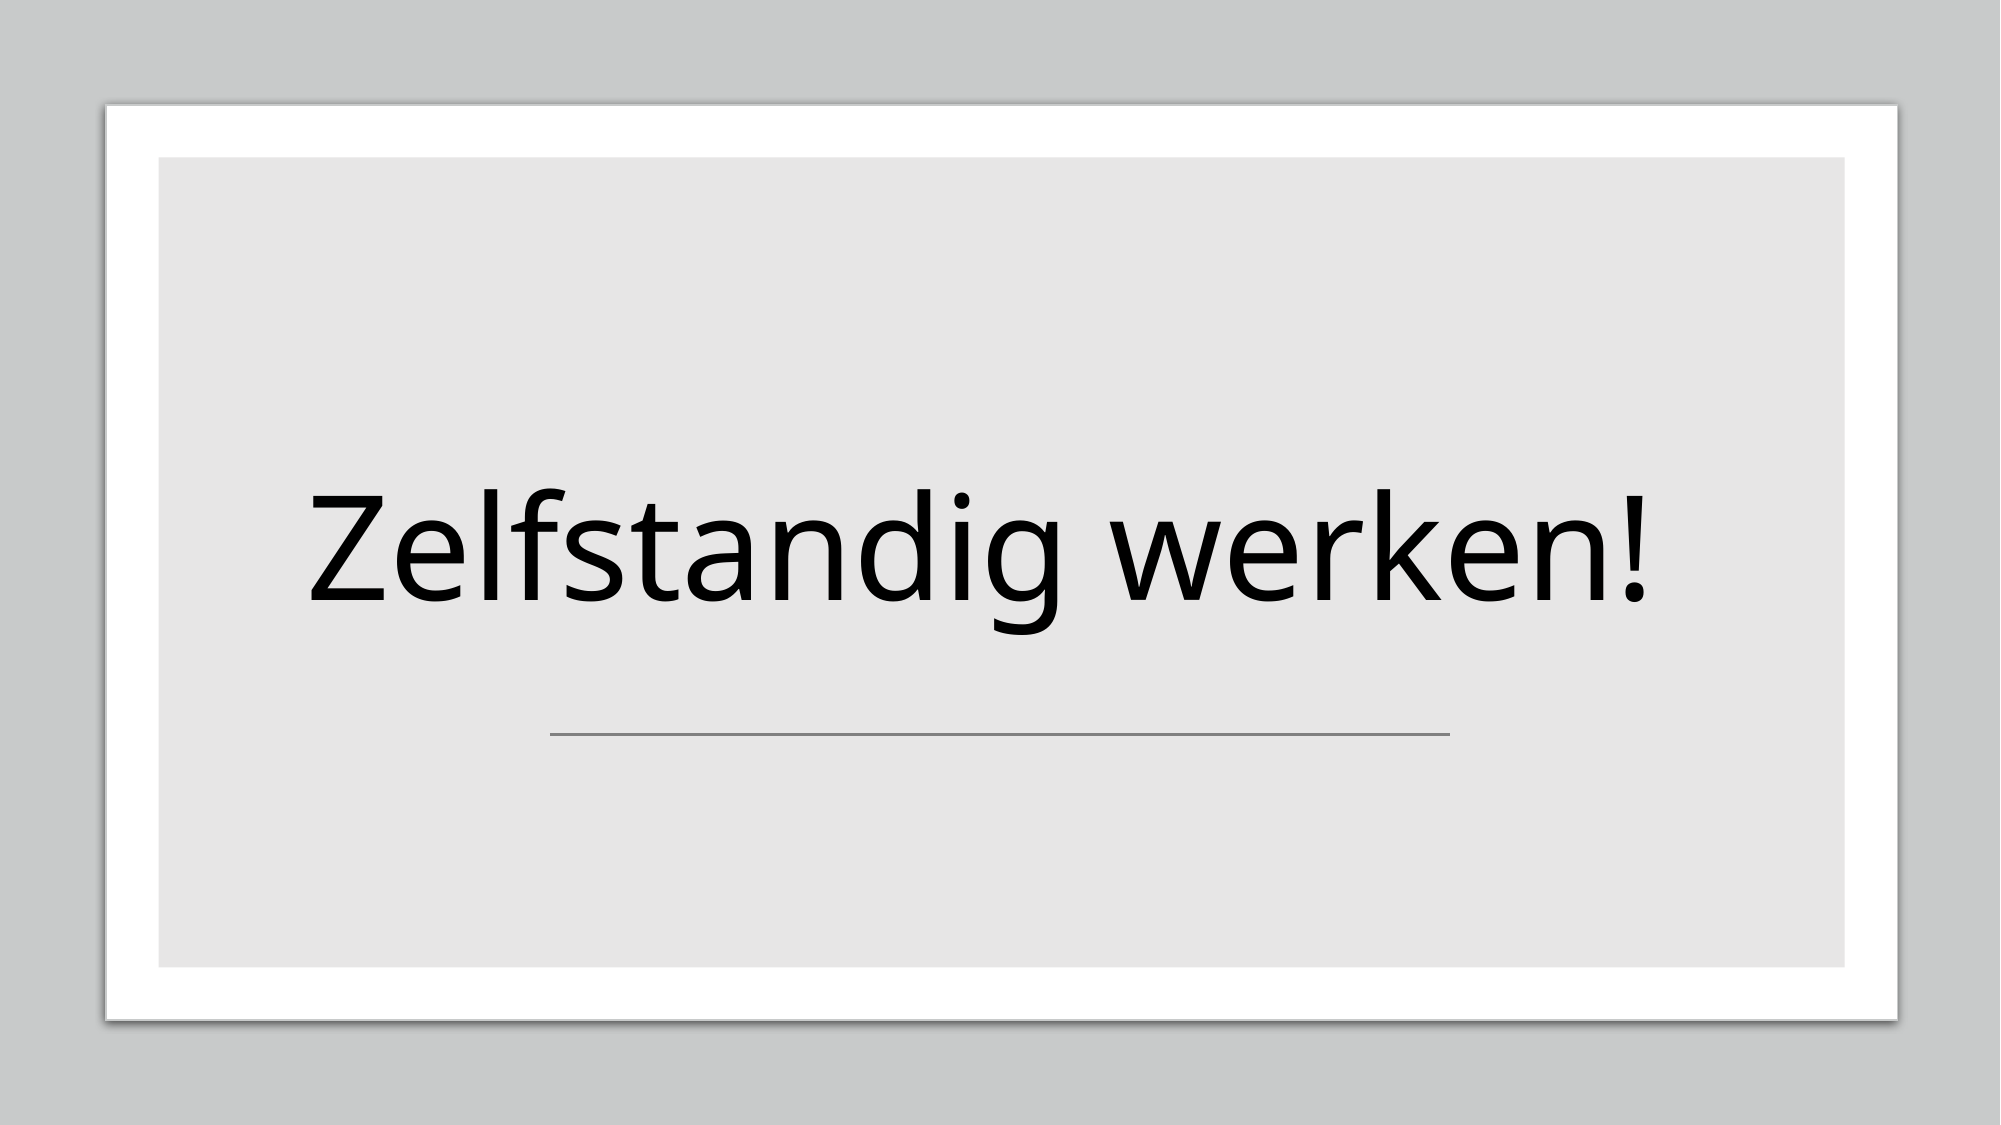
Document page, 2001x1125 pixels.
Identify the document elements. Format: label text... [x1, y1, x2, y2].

title Zelfstandig werken! [249, 225, 1750, 640]
text_box [105, 104, 1898, 1021]
text_box [0, 0, 2000, 1125]
text_box [158, 156, 1846, 968]
